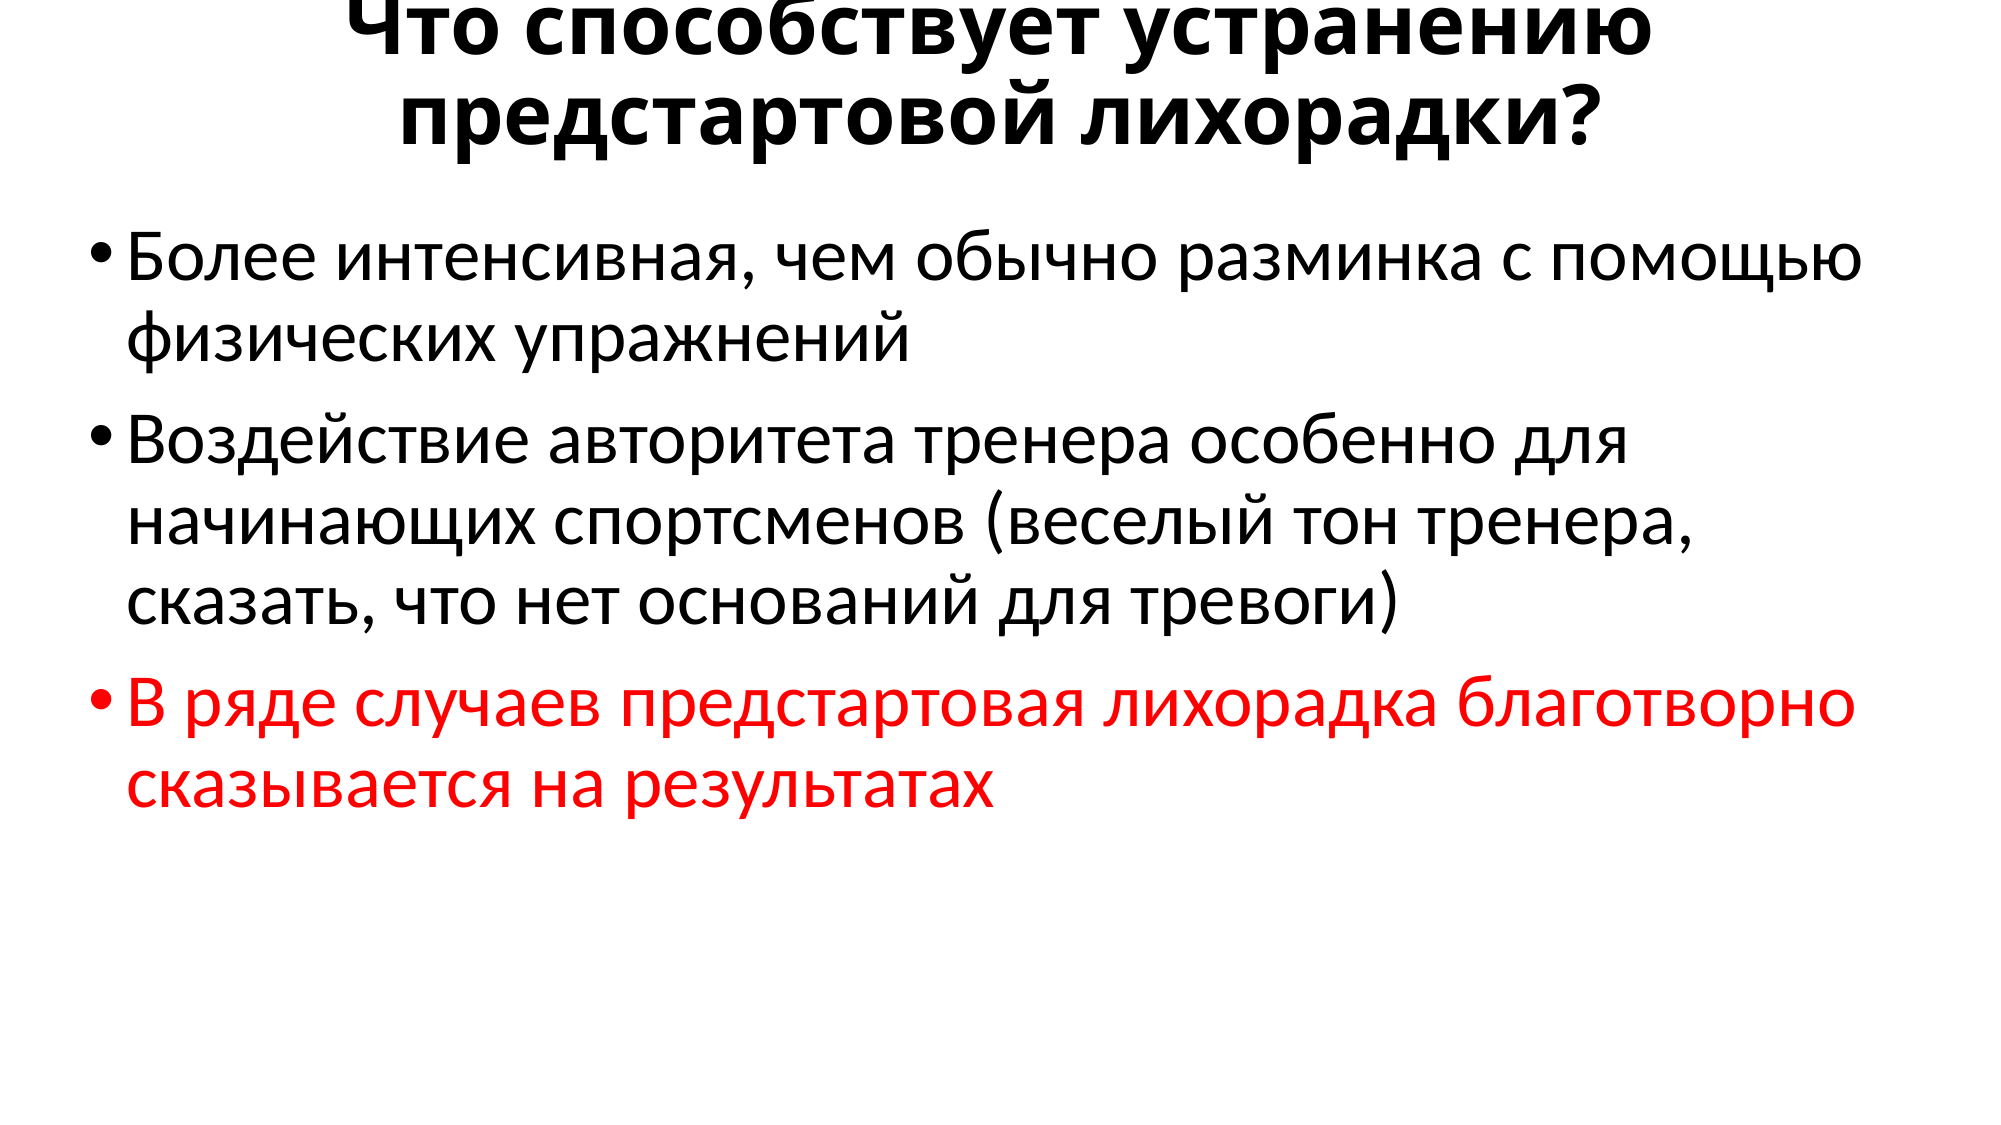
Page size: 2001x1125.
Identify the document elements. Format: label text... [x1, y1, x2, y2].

list Более интенсивная, чем обычно разминка с помощью физических упражнений Воздействие авторитета тренера особенно для начинающих спортсменов (веселый тон тренера, сказать, что нет оснований для тревоги) В ряде случаев предстартовая лихорадка благотворно сказывается на результатах [73, 208, 1905, 1005]
title Что способствует устранению предстартовой лихорадки? [137, 59, 1863, 186]
